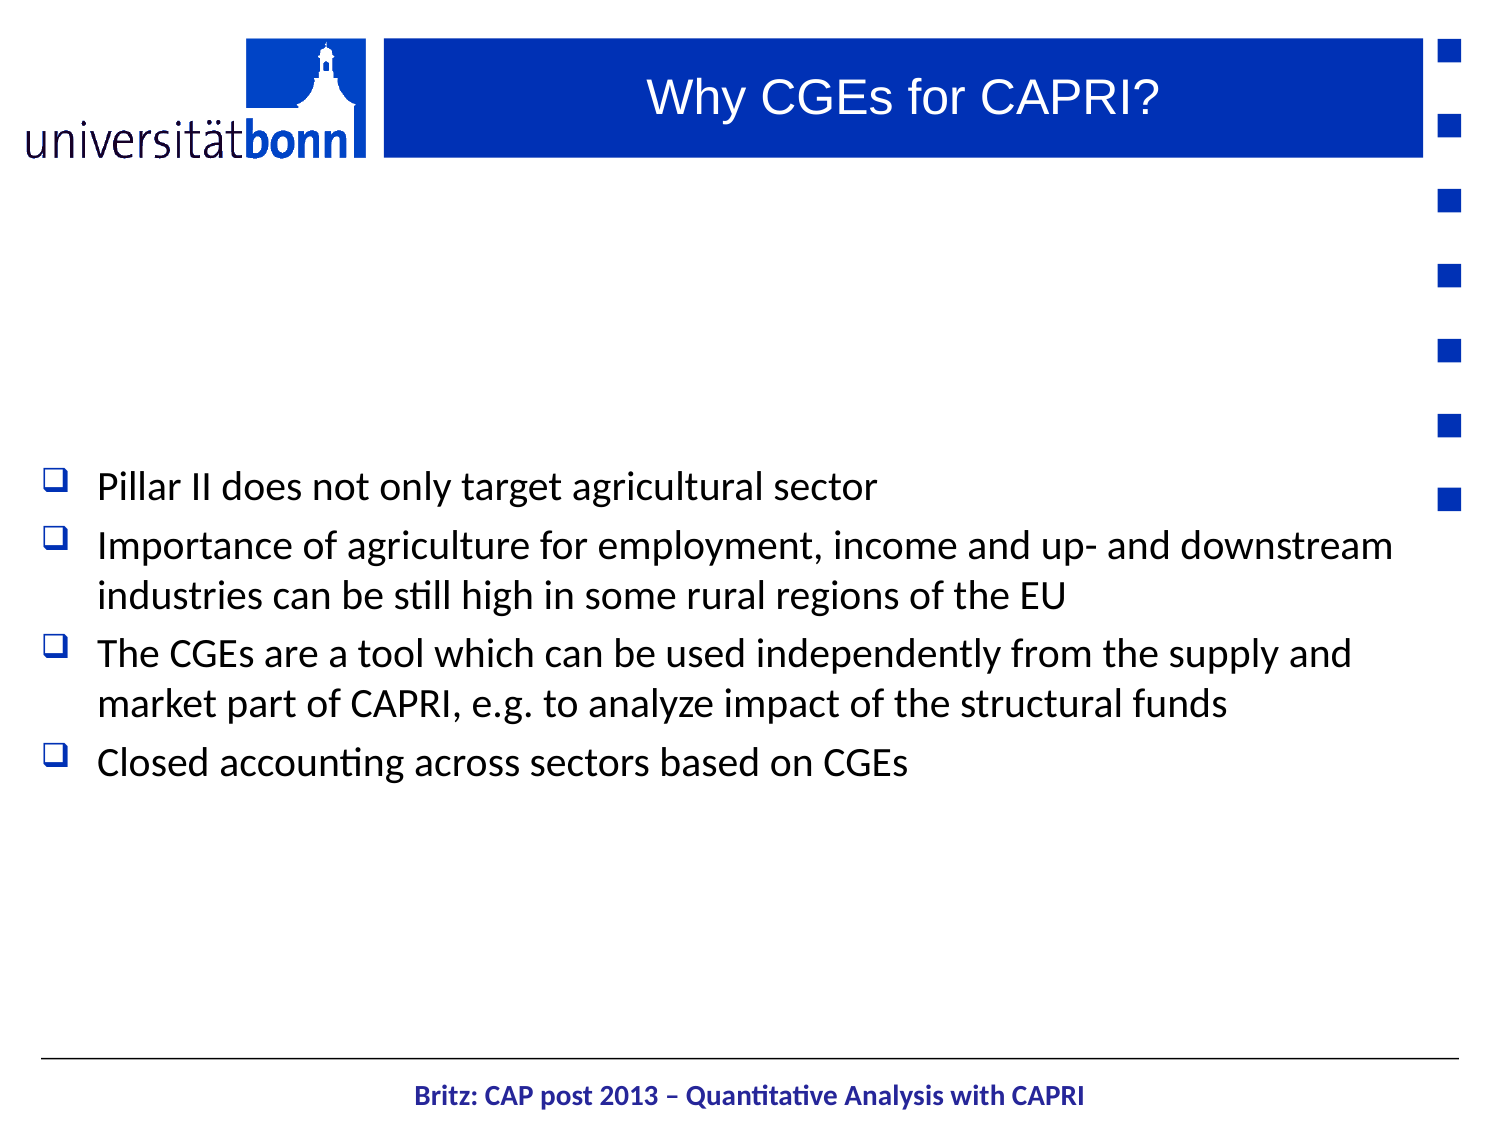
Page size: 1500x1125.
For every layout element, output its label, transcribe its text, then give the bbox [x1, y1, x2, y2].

title Why CGEs for CAPRI? [383, 38, 1424, 158]
list Pillar II does not only target agricultural sector Importance of agriculture for employment, income and up- and downstream industries can be still high in some rural regions of the EU The CGEs are a tool which can be used independently from the supply and market part of CAPRI, e.g. to analyze impact of the structural funds Closed accounting across sectors based on CGEs [25, 188, 1426, 1056]
picture [24, 36, 368, 160]
footer Britz: CAP post 2013 – Quantitative Analysis with CAPRI [40, 1070, 1460, 1107]
